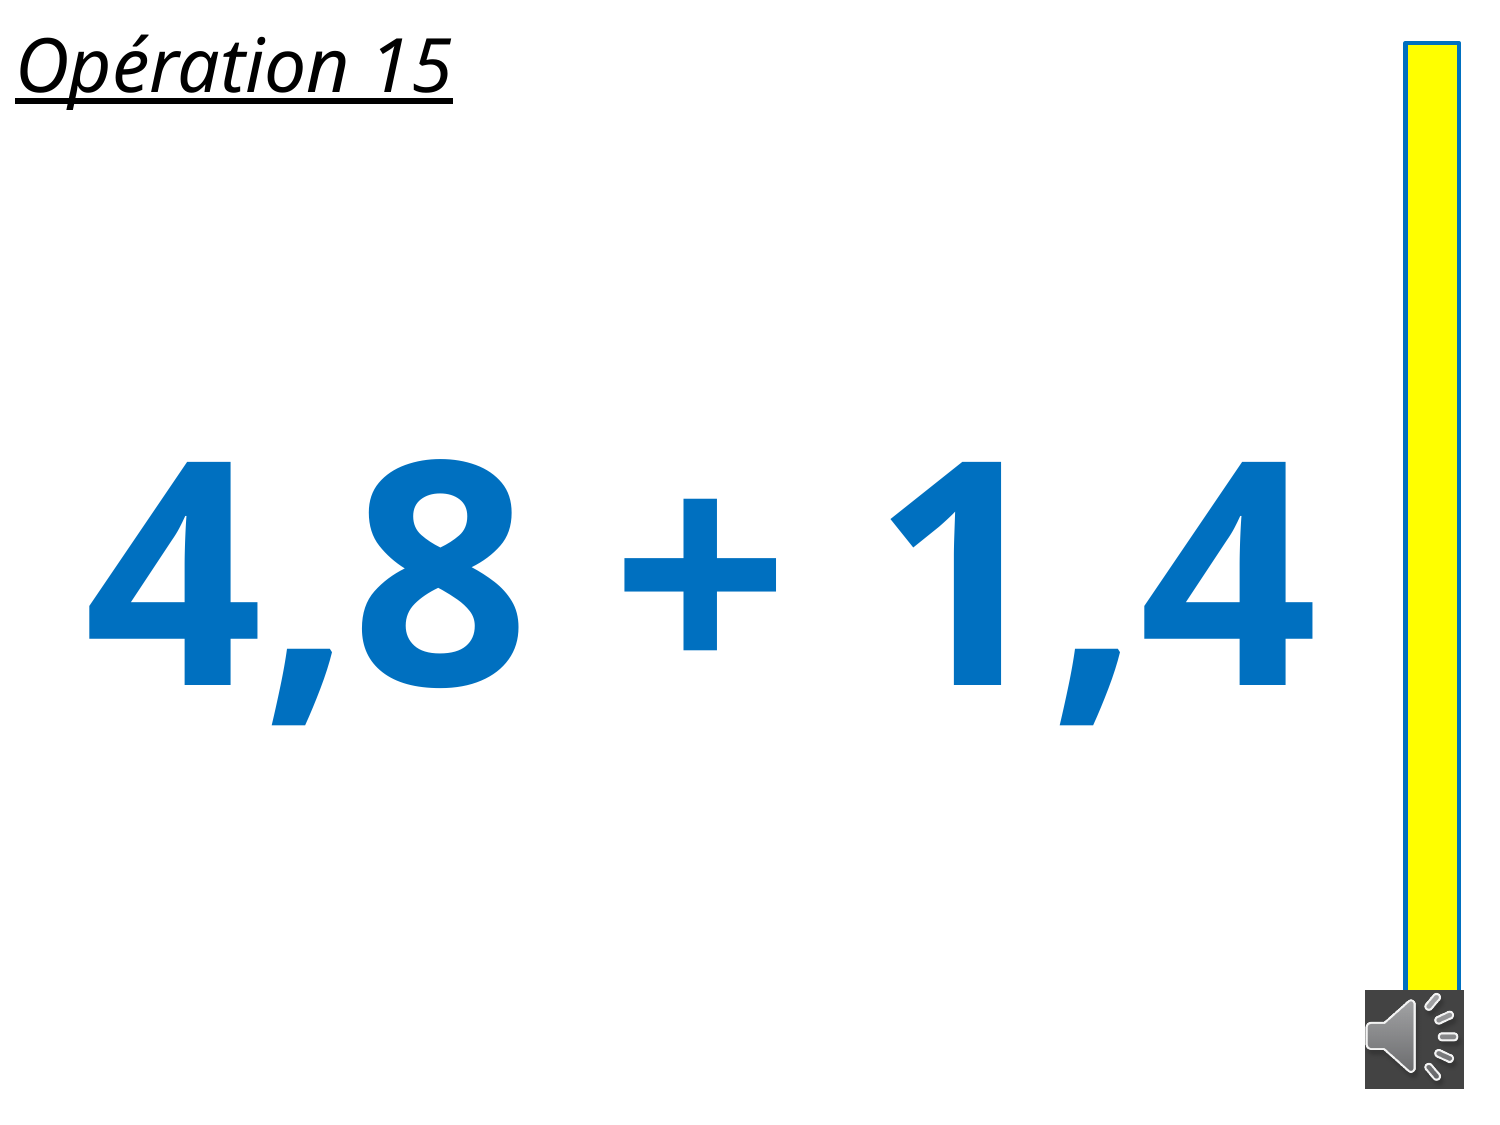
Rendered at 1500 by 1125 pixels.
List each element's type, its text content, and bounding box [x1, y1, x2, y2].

text_box 4,8 + 1,4 [0, 365, 1403, 756]
title Opération 15 [0, 0, 502, 126]
text_box [1403, 41, 1461, 987]
picture [1364, 989, 1465, 1090]
